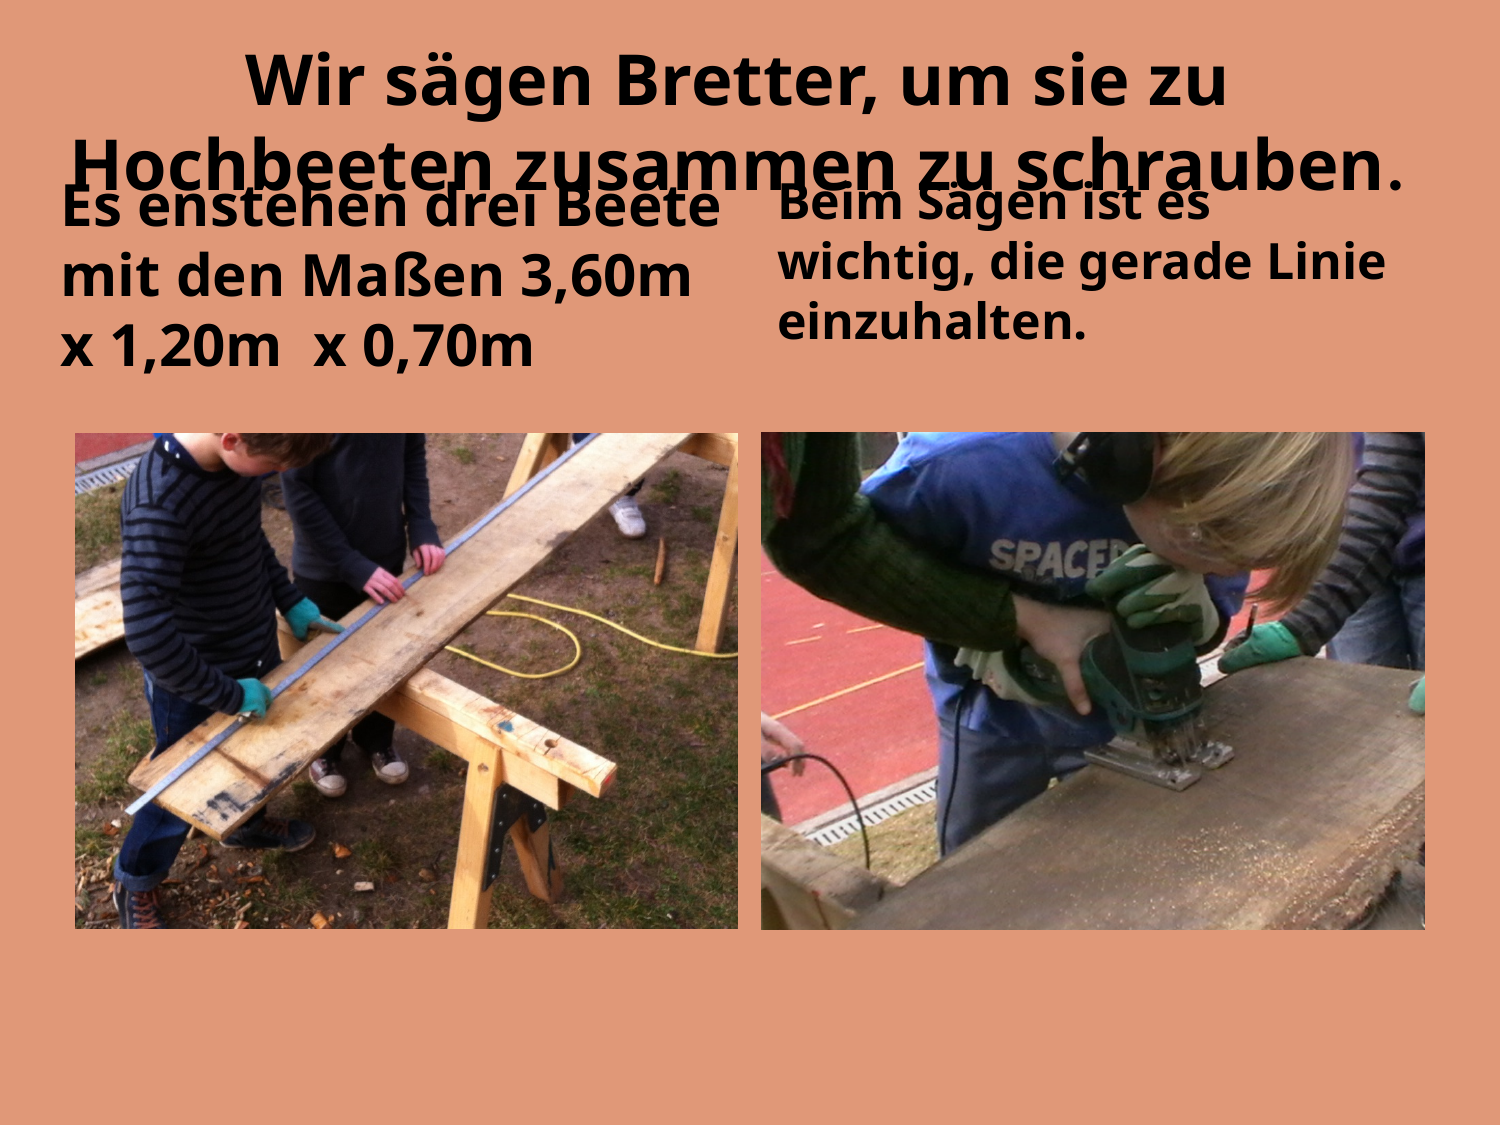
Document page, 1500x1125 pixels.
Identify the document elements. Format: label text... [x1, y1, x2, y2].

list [74, 433, 738, 929]
list Beim Sägen ist es wichtig, die gerade Linie einzuhalten. [761, 213, 1425, 357]
title Wir sägen Bretter, um sie zu Hochbeeten zusammen zu schrauben. [45, 26, 1430, 214]
list Es enstehen drei Beete mit den Maßen 3,60m x 1,20m x 0,70m [45, 213, 738, 386]
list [761, 431, 1426, 930]
